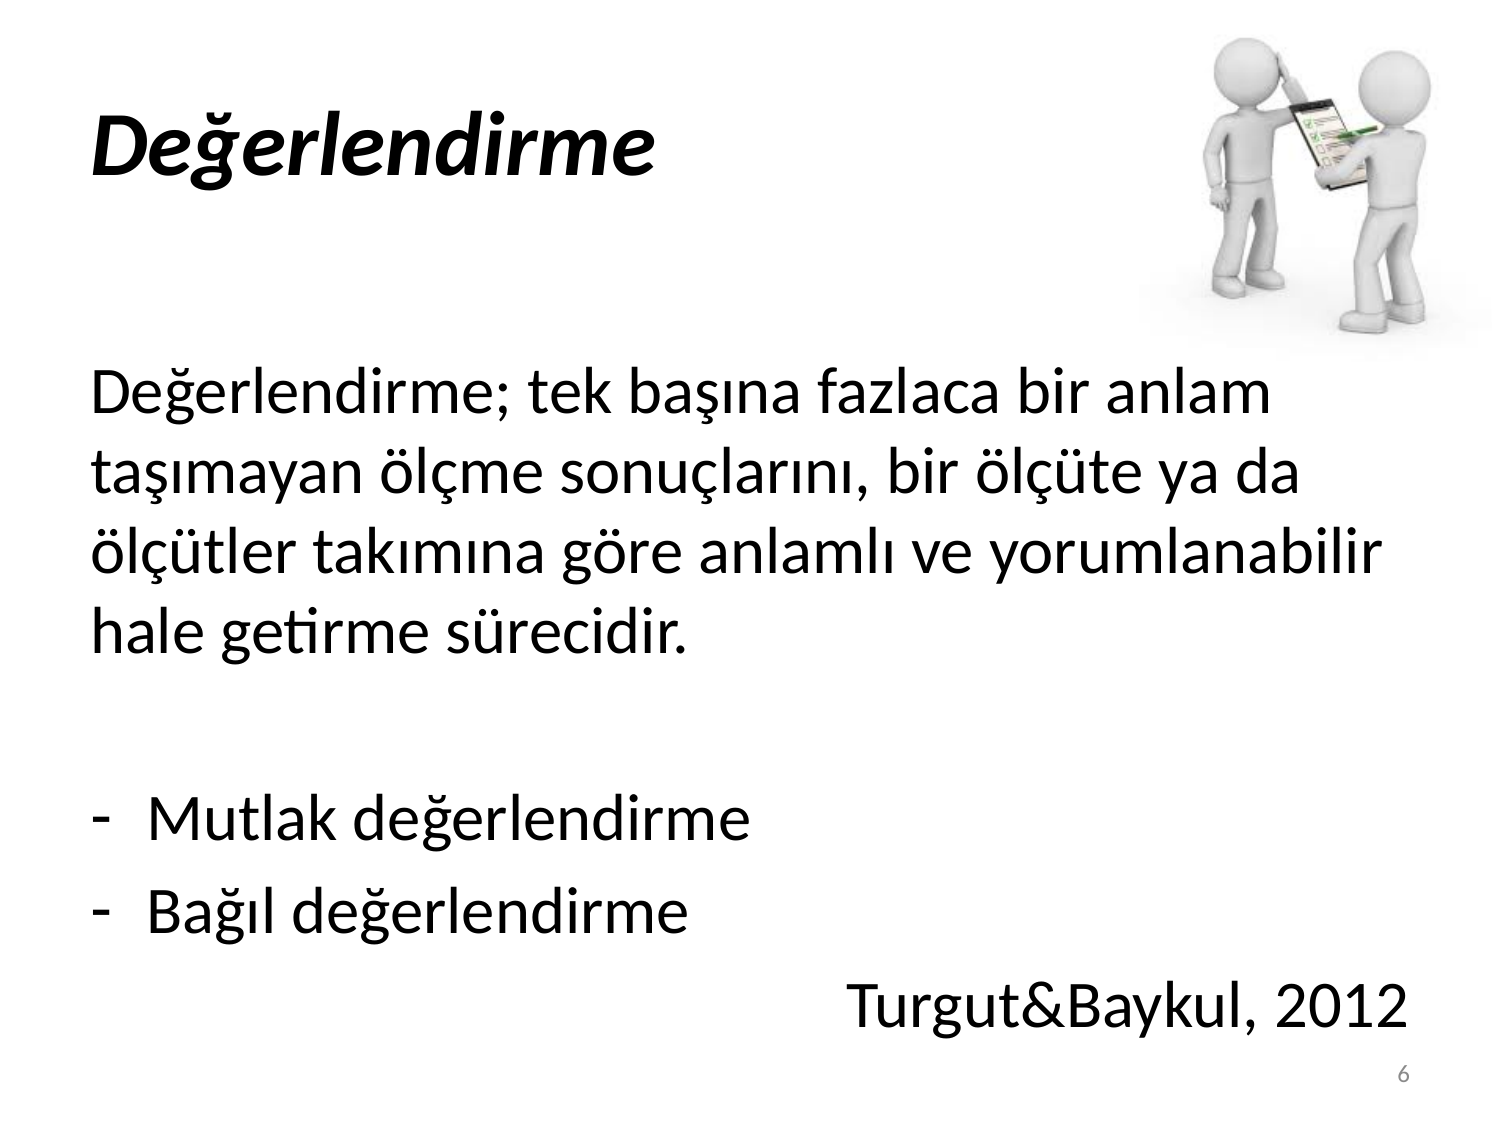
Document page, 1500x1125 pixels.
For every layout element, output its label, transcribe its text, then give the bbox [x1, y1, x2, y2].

picture [1139, 9, 1492, 362]
slide_number 6 [1074, 1042, 1425, 1103]
title Değerlendirme [75, 45, 1134, 233]
list Değerlendirme; tek başına fazlaca bir anlam taşımayan ölçme sonuçlarını, bir ölçüte ya da ölçütler takımına göre anlamlı ve yorumlanabilir hale getirme sürecidir. Mutlak değerlendirme Bağıl değerlendirme Turgut&Baykul, 2012 [75, 339, 1425, 1083]
